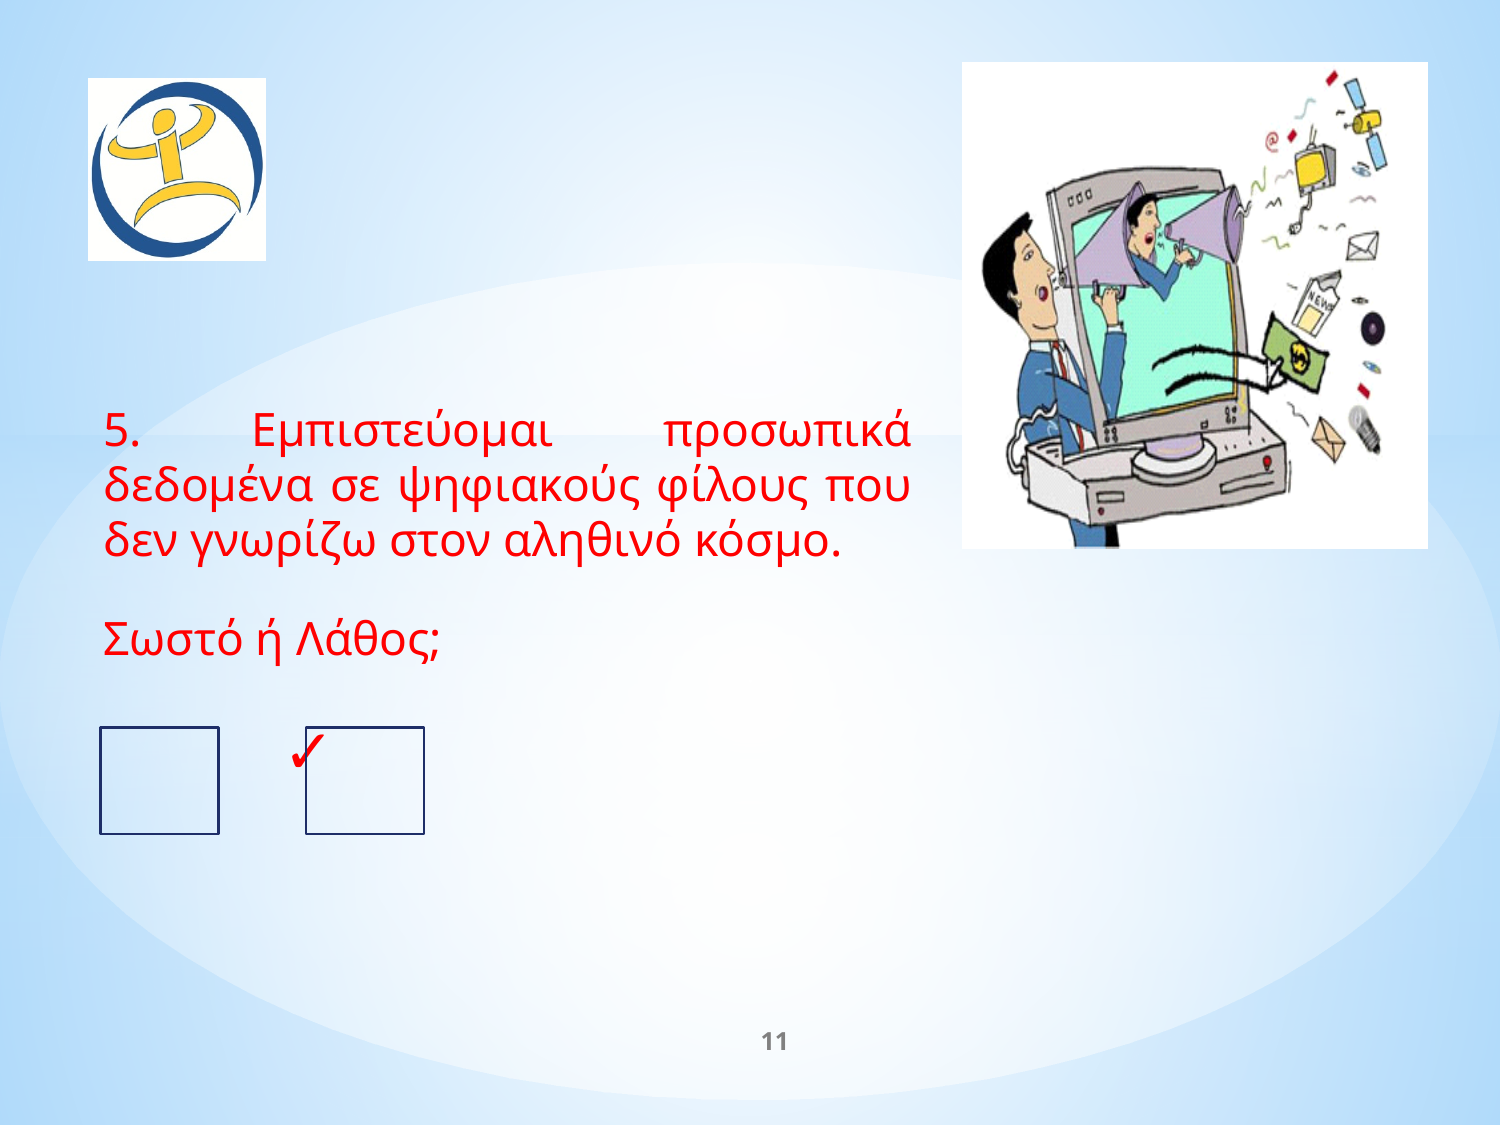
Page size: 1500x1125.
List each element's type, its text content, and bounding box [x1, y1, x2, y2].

list 5. Εμπιστεύομαι προσωπικά δεδομένα σε ψηφιακούς φίλους που δεν γνωρίζω στον αληθινό κόσμο. Σωστό ή Λάθος; ✓ [88, 392, 928, 953]
text_box [99, 726, 220, 835]
picture [962, 62, 1430, 551]
text_box [305, 726, 425, 835]
picture [88, 77, 266, 261]
slide_number 11 [624, 1012, 925, 1073]
